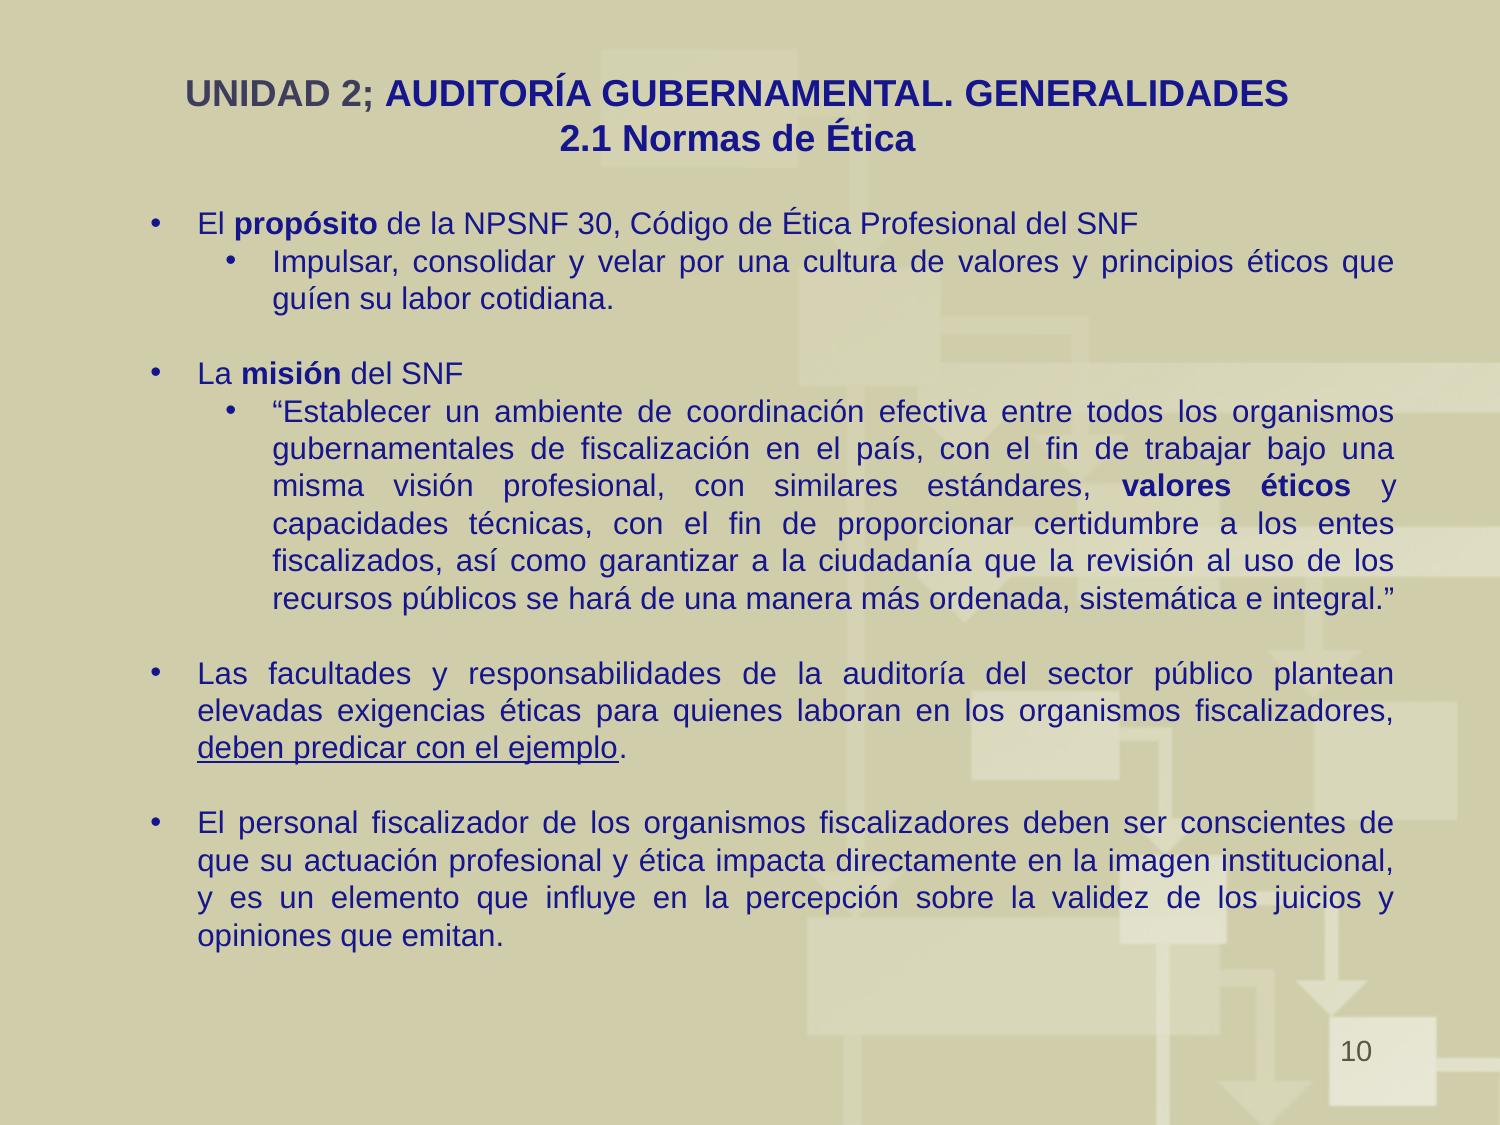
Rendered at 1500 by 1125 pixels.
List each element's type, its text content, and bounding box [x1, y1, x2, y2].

text_box El propósito de la NPSNF 30, Código de Ética Profesional del SNF Impulsar, consolidar y velar por una cultura de valores y principios éticos que guíen su labor cotidiana. La misión del SNF “Establecer un ambiente de coordinación efectiva entre todos los organismos gubernamentales de fiscalización en el país, con el fin de trabajar bajo una misma visión profesional, con similares estándares, valores éticos y capacidades técnicas, con el fin de proporcionar certidumbre a los entes fiscalizados, así como garantizar a la ciudadanía que la revisión al uso de los recursos públicos se hará de una manera más ordenada, sistemática e integral.” Las facultades y responsabilidades de la auditoría del sector público plantean elevadas exigencias éticas para quienes laboran en los organismos fiscalizadores, deben predicar con el ejemplo. El personal fiscalizador de los organismos fiscalizadores deben ser conscientes de que su actuación profesional y ética impacta directamente en la imagen institucional, y es un elemento que influye en la percepción sobre la validez de los juicios y opiniones que emitan. [135, 196, 1412, 1025]
slide_number 10 [1074, 1025, 1388, 1100]
picture [0, 0, 1500, 1125]
title UNIDAD 2; AUDITORÍA GUBERNAMENTAL. GENERALIDADES 2.1 Normas de Ética [87, 54, 1388, 173]
